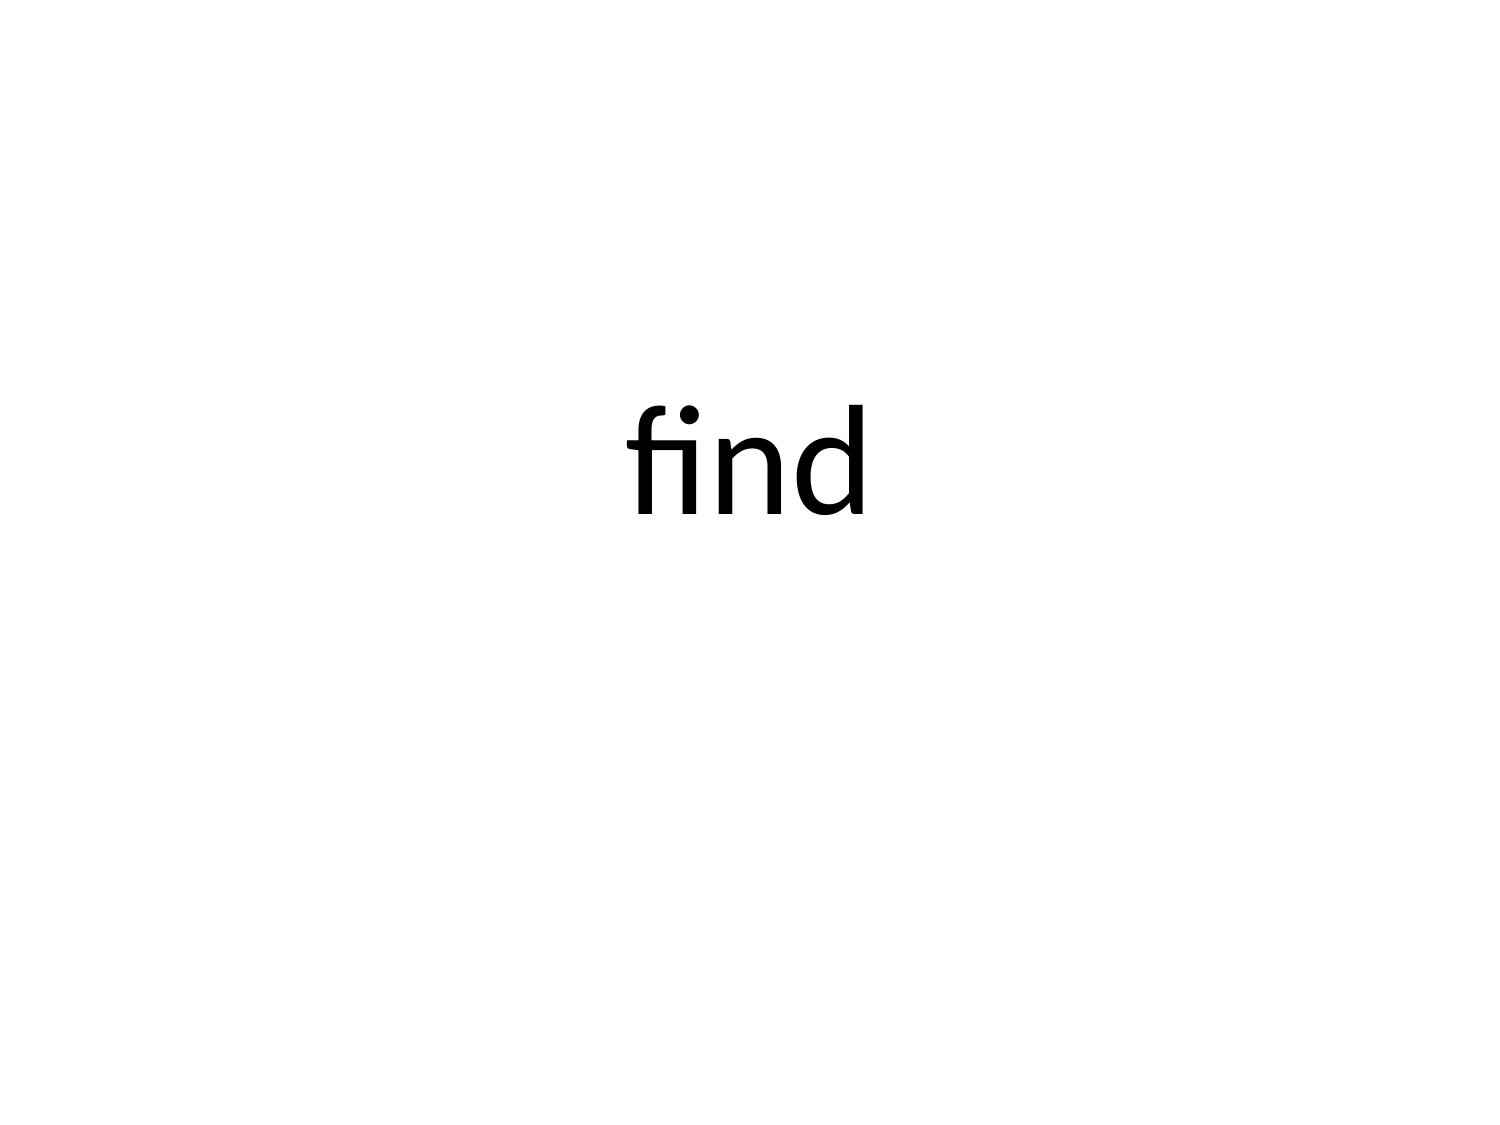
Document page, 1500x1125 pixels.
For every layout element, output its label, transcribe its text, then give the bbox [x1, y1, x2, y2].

title find [112, 349, 1388, 591]
